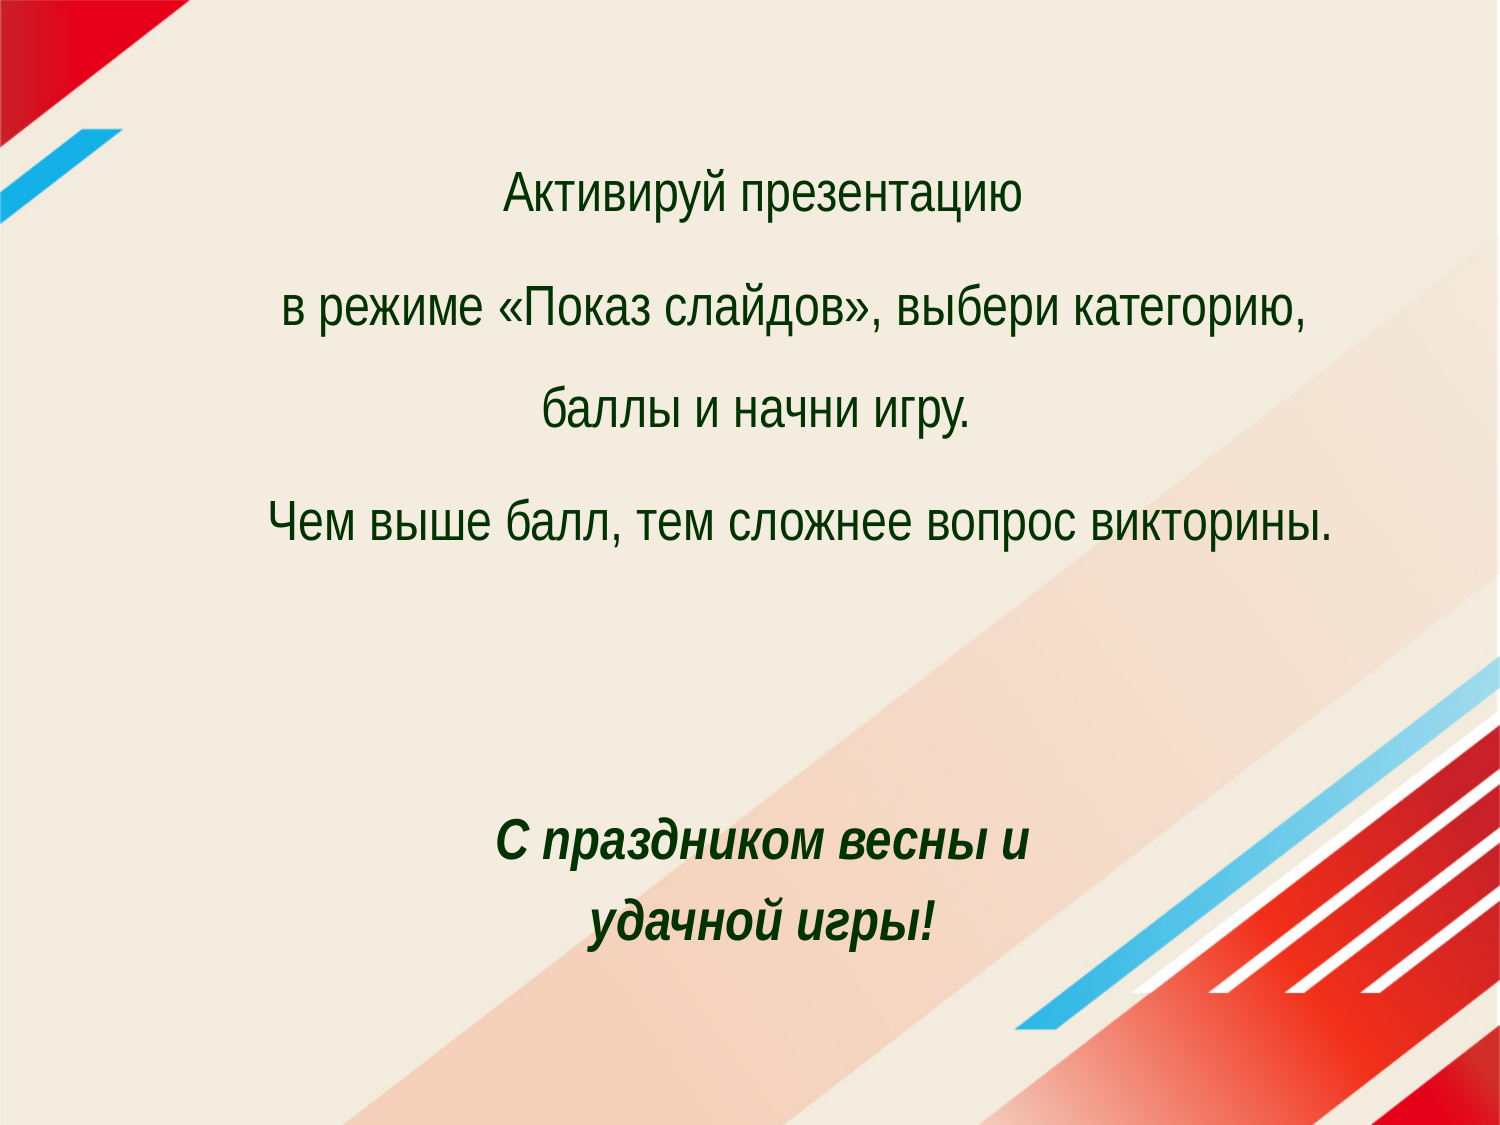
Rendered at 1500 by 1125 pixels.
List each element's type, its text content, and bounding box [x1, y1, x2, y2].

text_box Активируй презентацию в режиме «Показ слайдов», выбери категорию, баллы и начни игру. Чем выше балл, тем сложнее вопрос викторины. С праздником весны и удачной игры! [88, 113, 1439, 976]
picture [0, 0, 1500, 1125]
